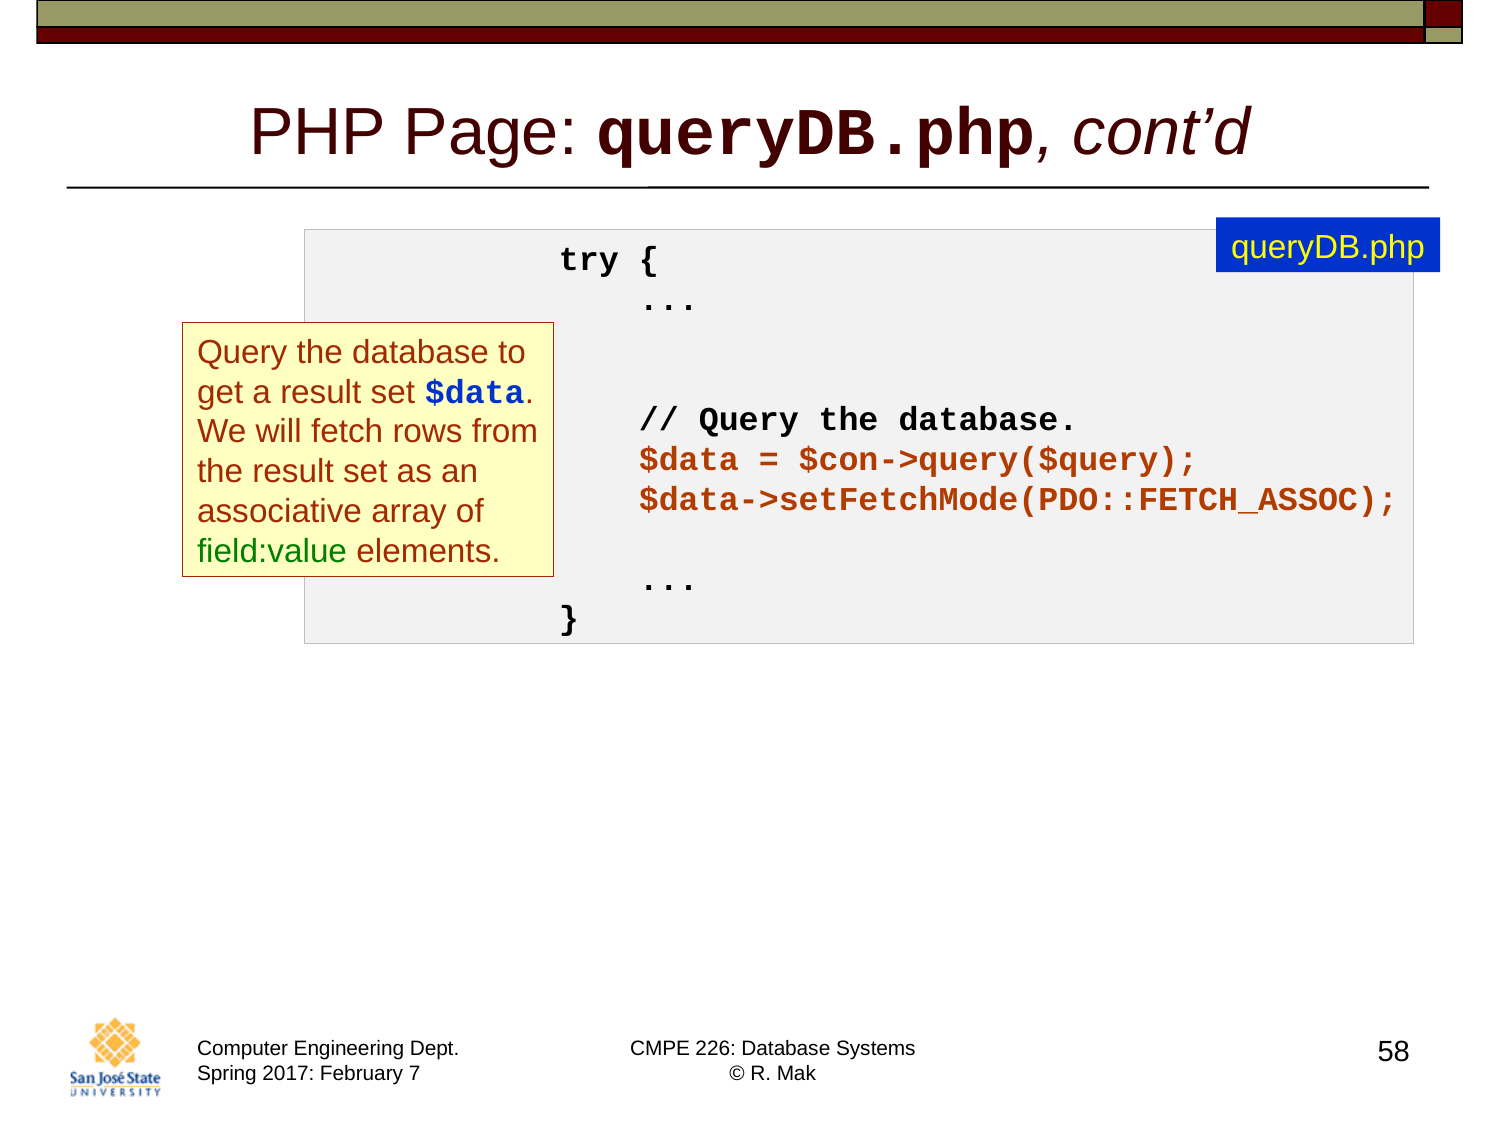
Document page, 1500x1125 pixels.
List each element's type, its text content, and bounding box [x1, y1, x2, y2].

text_box queryDB.php [1216, 217, 1441, 273]
title PHP Page: queryDB.php, cont’d [75, 67, 1425, 175]
text_box Query the database to get a result set $data. We will fetch rows from the result set as an associative array of field:value elements. [182, 322, 554, 577]
picture [60, 1012, 166, 1112]
slide_number 58 [1112, 1025, 1425, 1100]
text_box try { ... // Query the database. $data = $con->query($query); $data->setFetchMode(PDO::FETCH_ASSOC); ... } [304, 229, 1414, 644]
